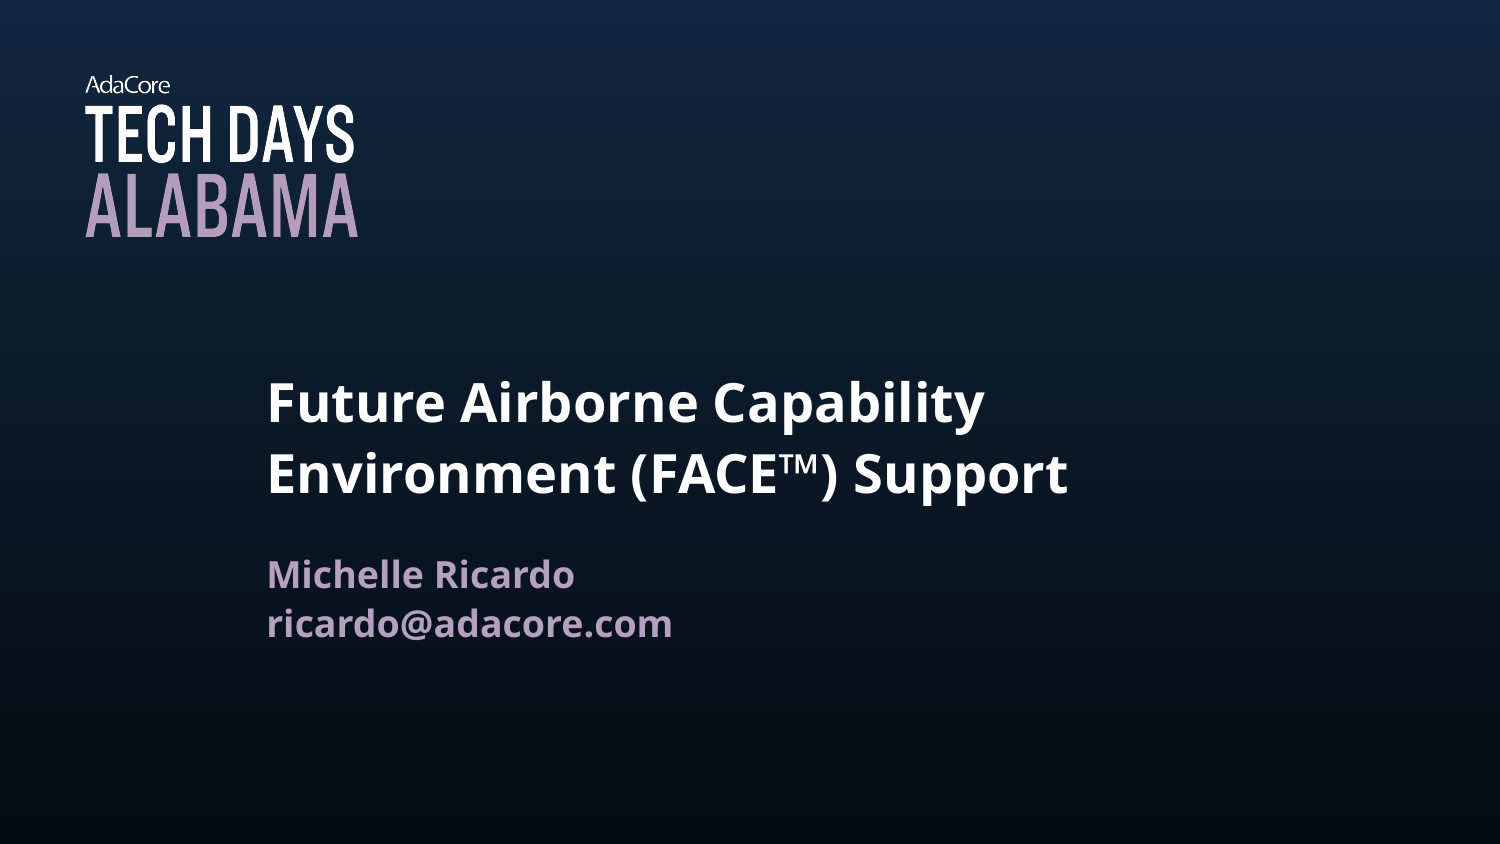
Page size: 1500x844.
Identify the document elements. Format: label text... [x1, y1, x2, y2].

text_box Michelle Ricardo ricardo@adacore.com [263, 543, 1184, 671]
title Future Airborne Capability Environment (FACE™) Support [263, 359, 1340, 519]
picture [85, 74, 358, 238]
